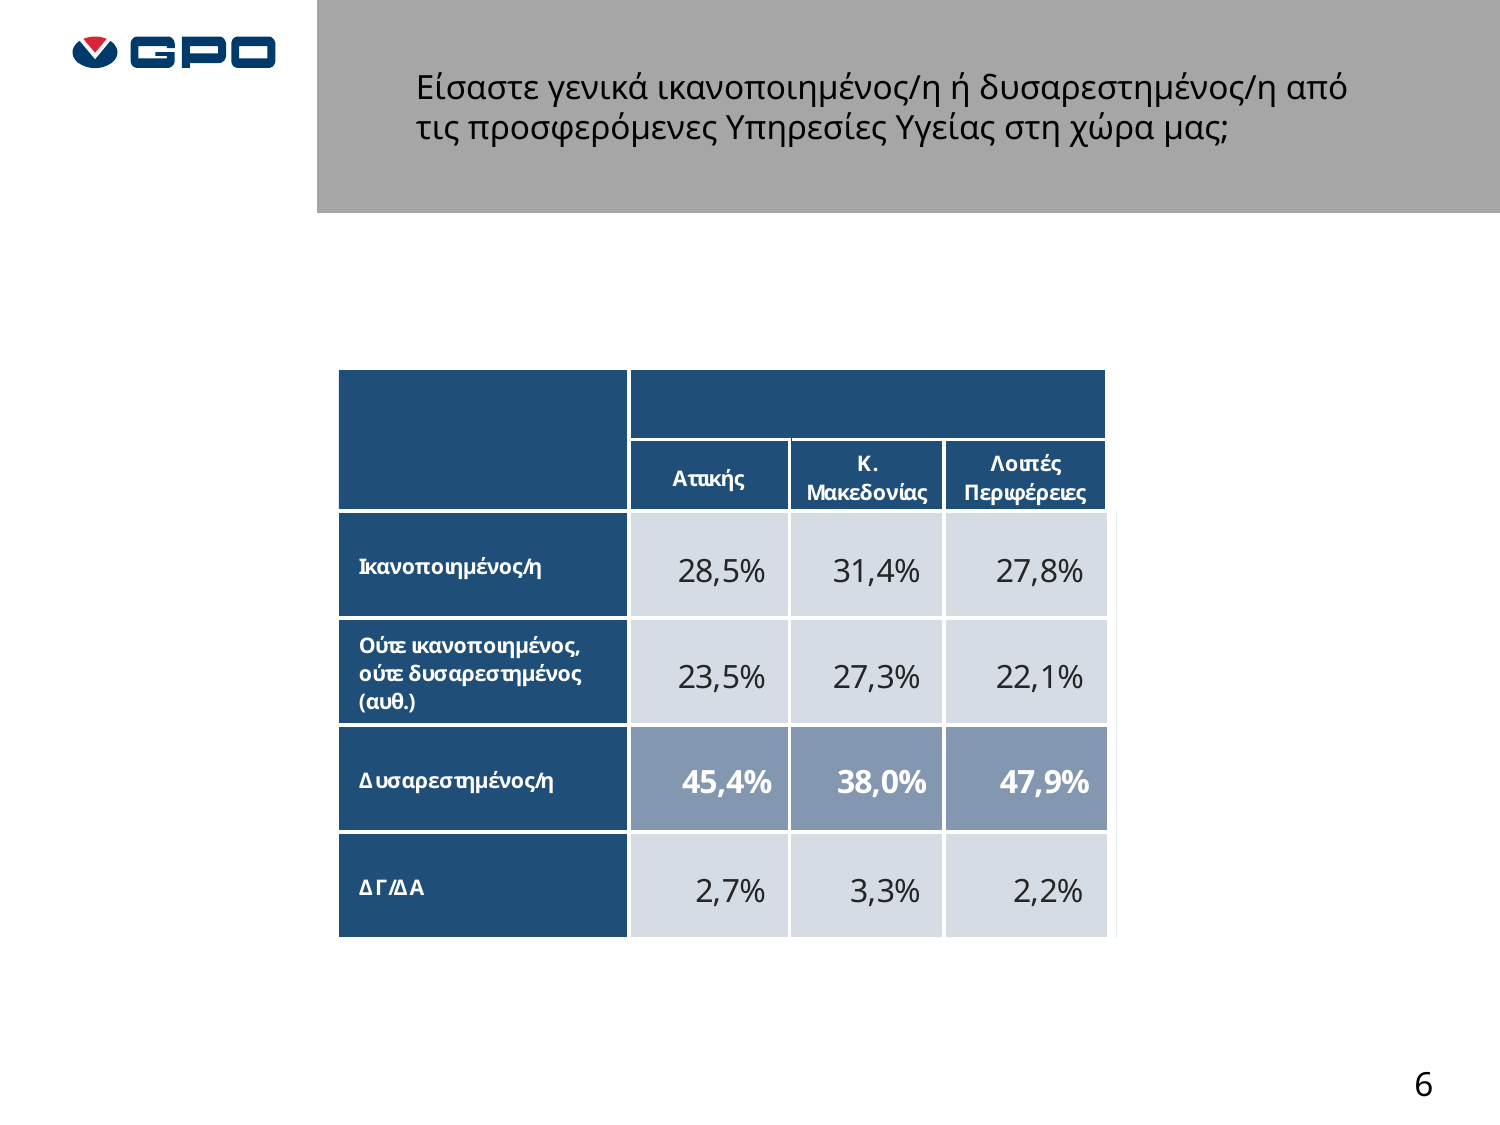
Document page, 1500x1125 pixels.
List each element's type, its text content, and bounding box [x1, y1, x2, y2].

text_box Είσαστε γενικά ικανοποιημένος/η ή δυσαρεστημένος/η από τις προσφερόμενες Υπηρεσίες Υγείας στη χώρα μας; [316, 0, 1500, 214]
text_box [72, 36, 276, 68]
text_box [337, 369, 1118, 940]
slide_number 6 [1347, 1046, 1500, 1125]
